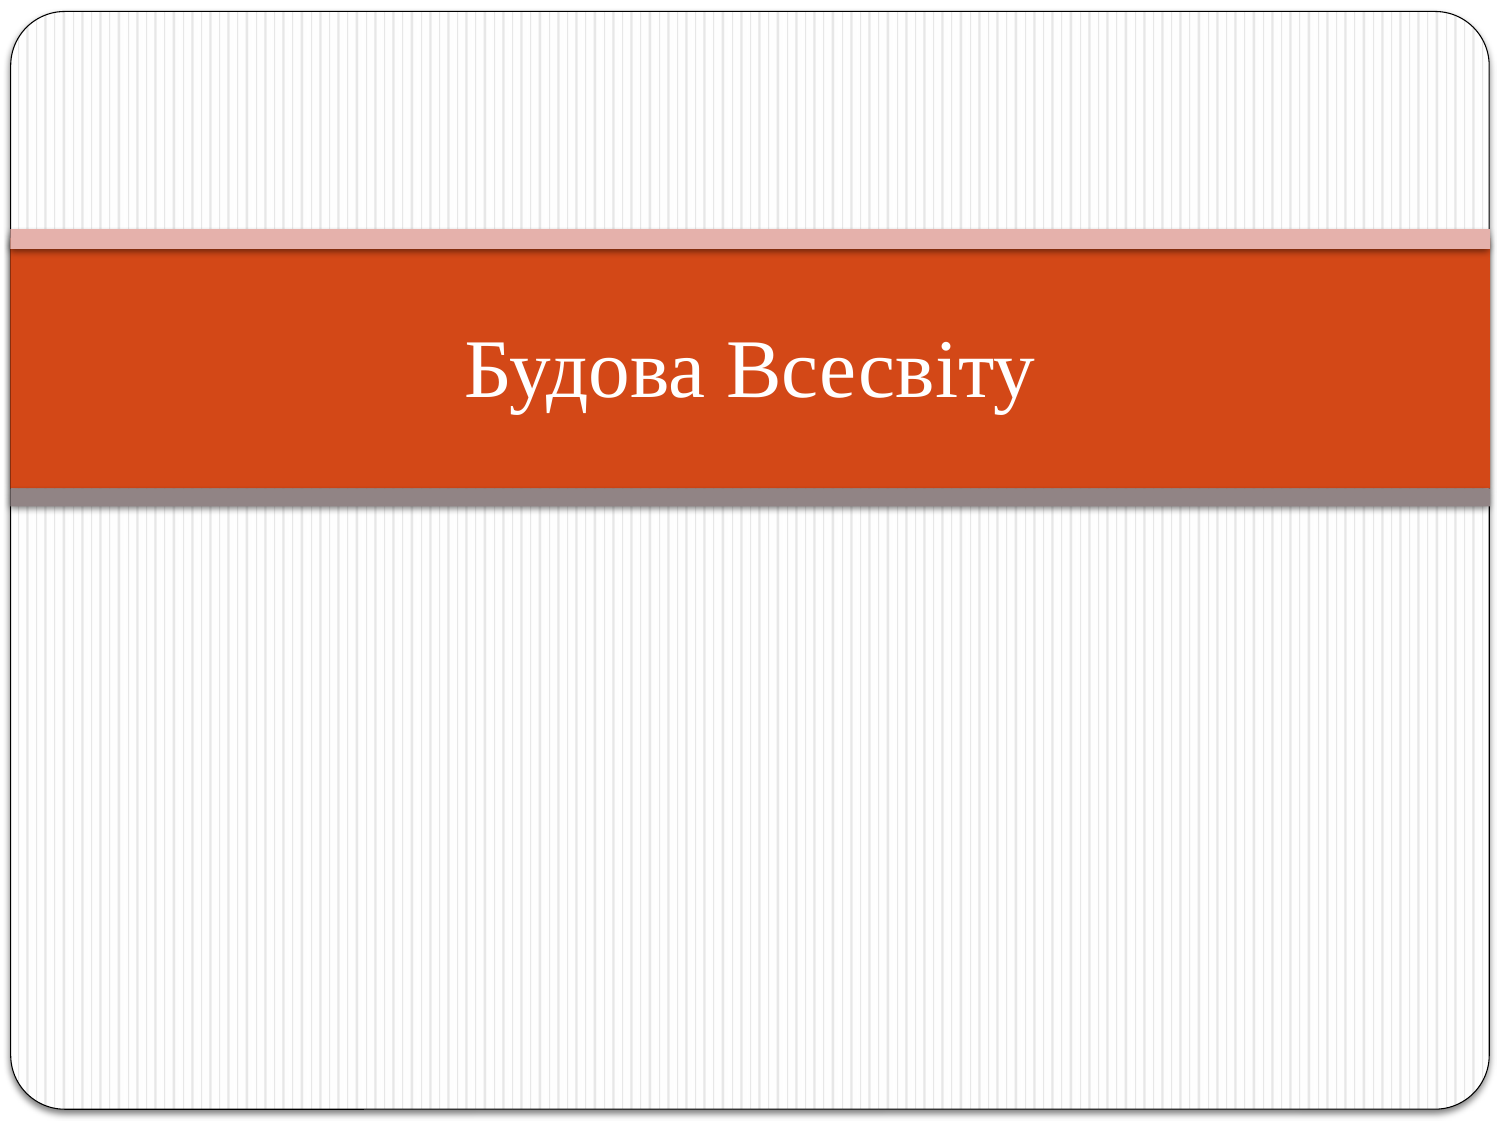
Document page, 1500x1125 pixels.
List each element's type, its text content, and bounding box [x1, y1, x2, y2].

title Будова Всесвіту [75, 247, 1425, 489]
